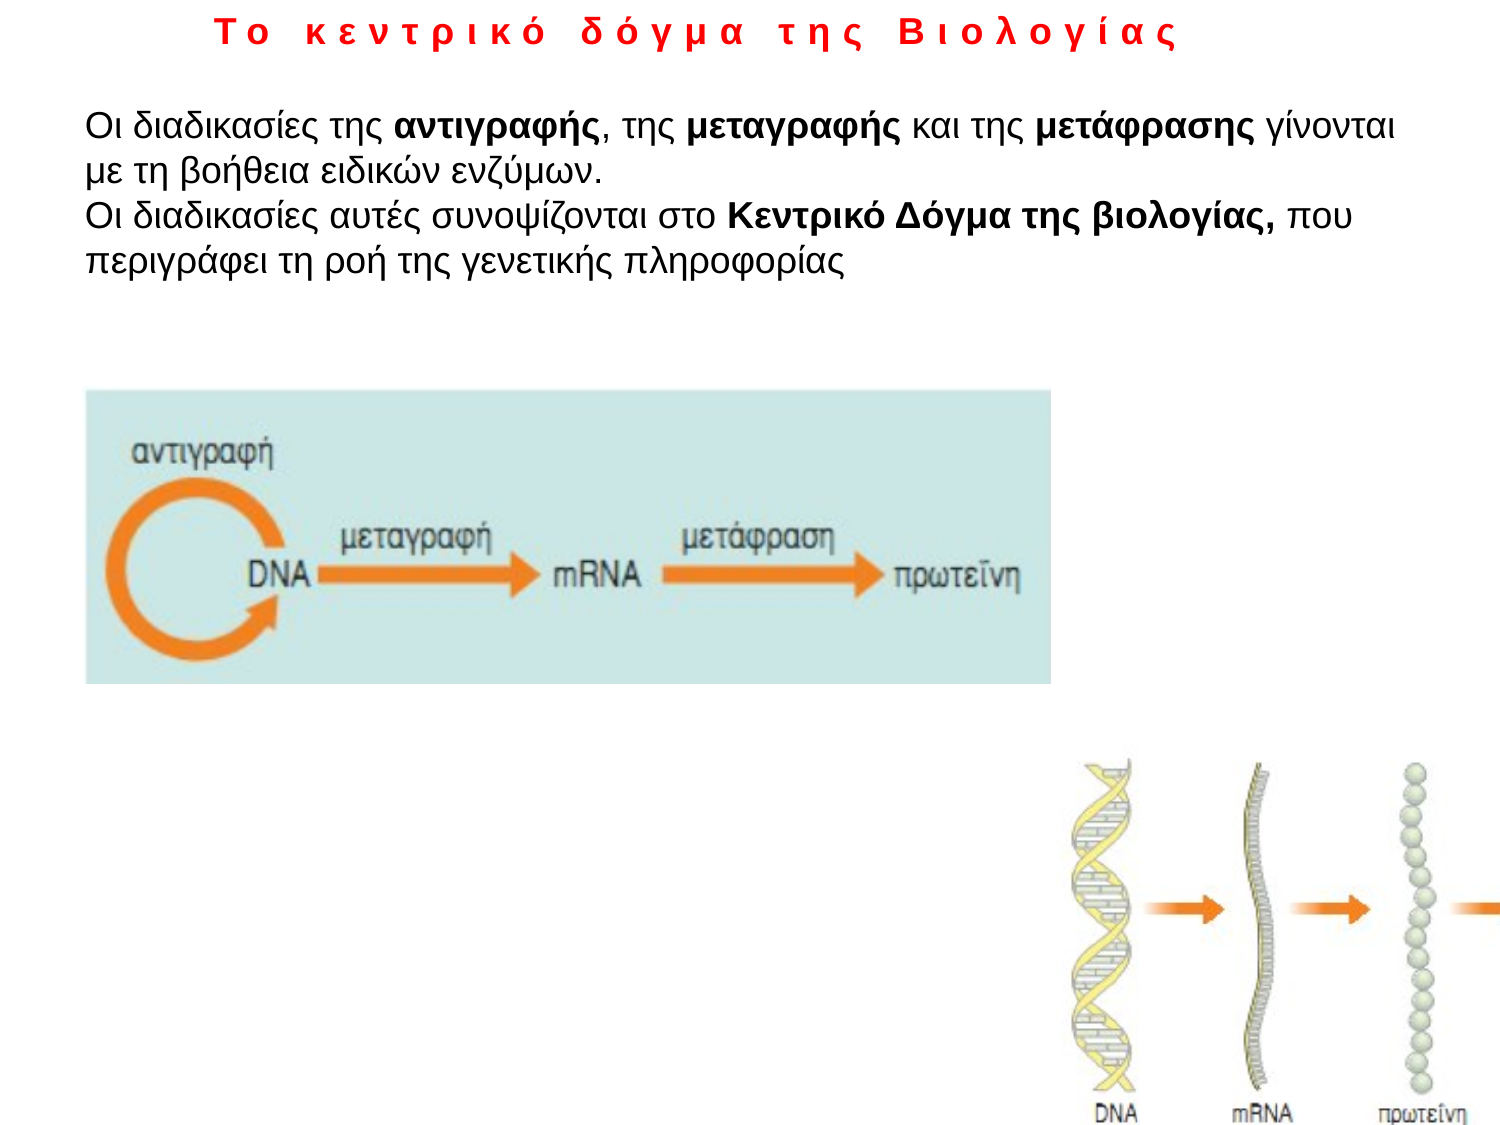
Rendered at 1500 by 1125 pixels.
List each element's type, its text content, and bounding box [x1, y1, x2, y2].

picture [1056, 738, 1500, 1125]
picture [81, 386, 1051, 685]
text_box Το κεντρικό δόγμα της Βιολογίας [199, 0, 1243, 60]
text_box Οι διαδικασίες της αντιγραφής, της μεταγραφής και της μετάφρασης γίνονται με τη βοήθεια ειδικών ενζύμων. Οι διαδικασίες αυτές συνοψίζονται στο Κεντρικό Δόγμα της βιολογίας, που περιγράφει τη ροή της γενετικής πληροφορίας [70, 93, 1418, 289]
